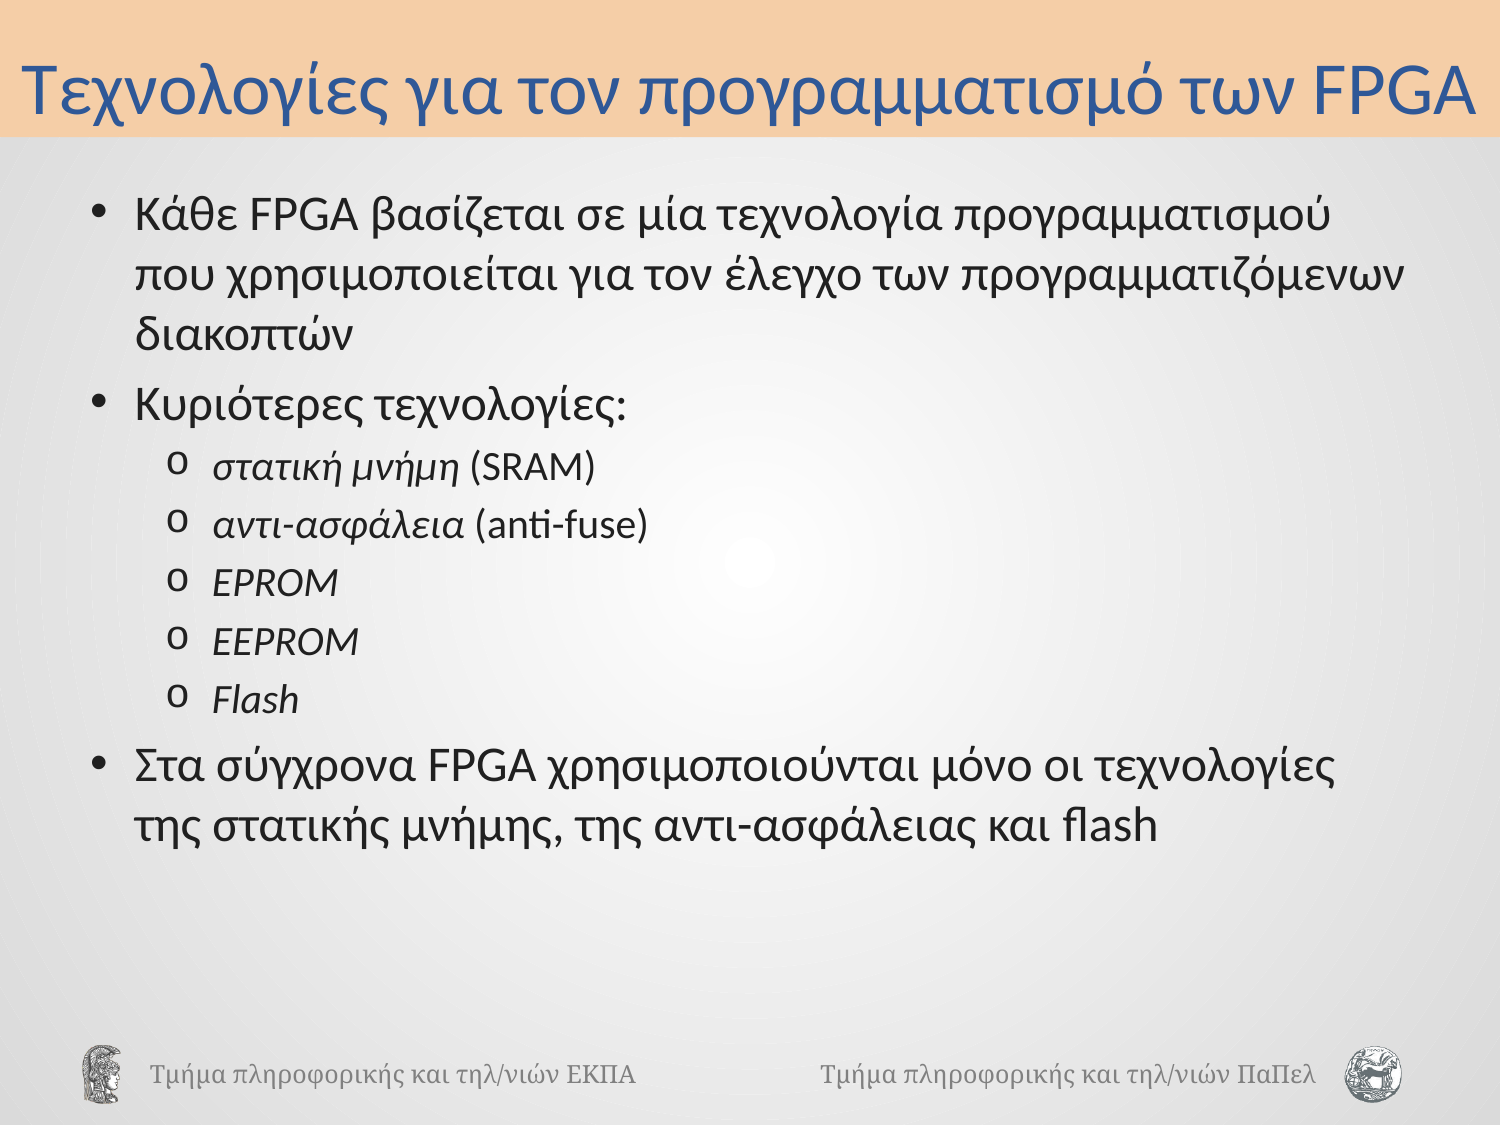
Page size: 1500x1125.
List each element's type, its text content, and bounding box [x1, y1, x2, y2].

list Κάθε FPGA βασίζεται σε μία τεχνολογία προγραμματισμού που χρησιμοποιείται για τον έλεγχο των προγραμματιζόμενων διακοπτών Κυριότερες τεχνολογίες: στατική μνήμη (SRAM) αντι-ασφάλεια (anti-fuse) EPROM EEPROM Flash Στα σύγχρονα FPGA χρησιμοποιούνται μόνο οι τεχνολογίες της στατικής μνήμης, της αντι-ασφάλειας και flash [75, 172, 1425, 1005]
title Τεχνολογίες για τον προγραμματισμό των FPGA [0, 0, 1500, 138]
picture [69, 1032, 135, 1117]
